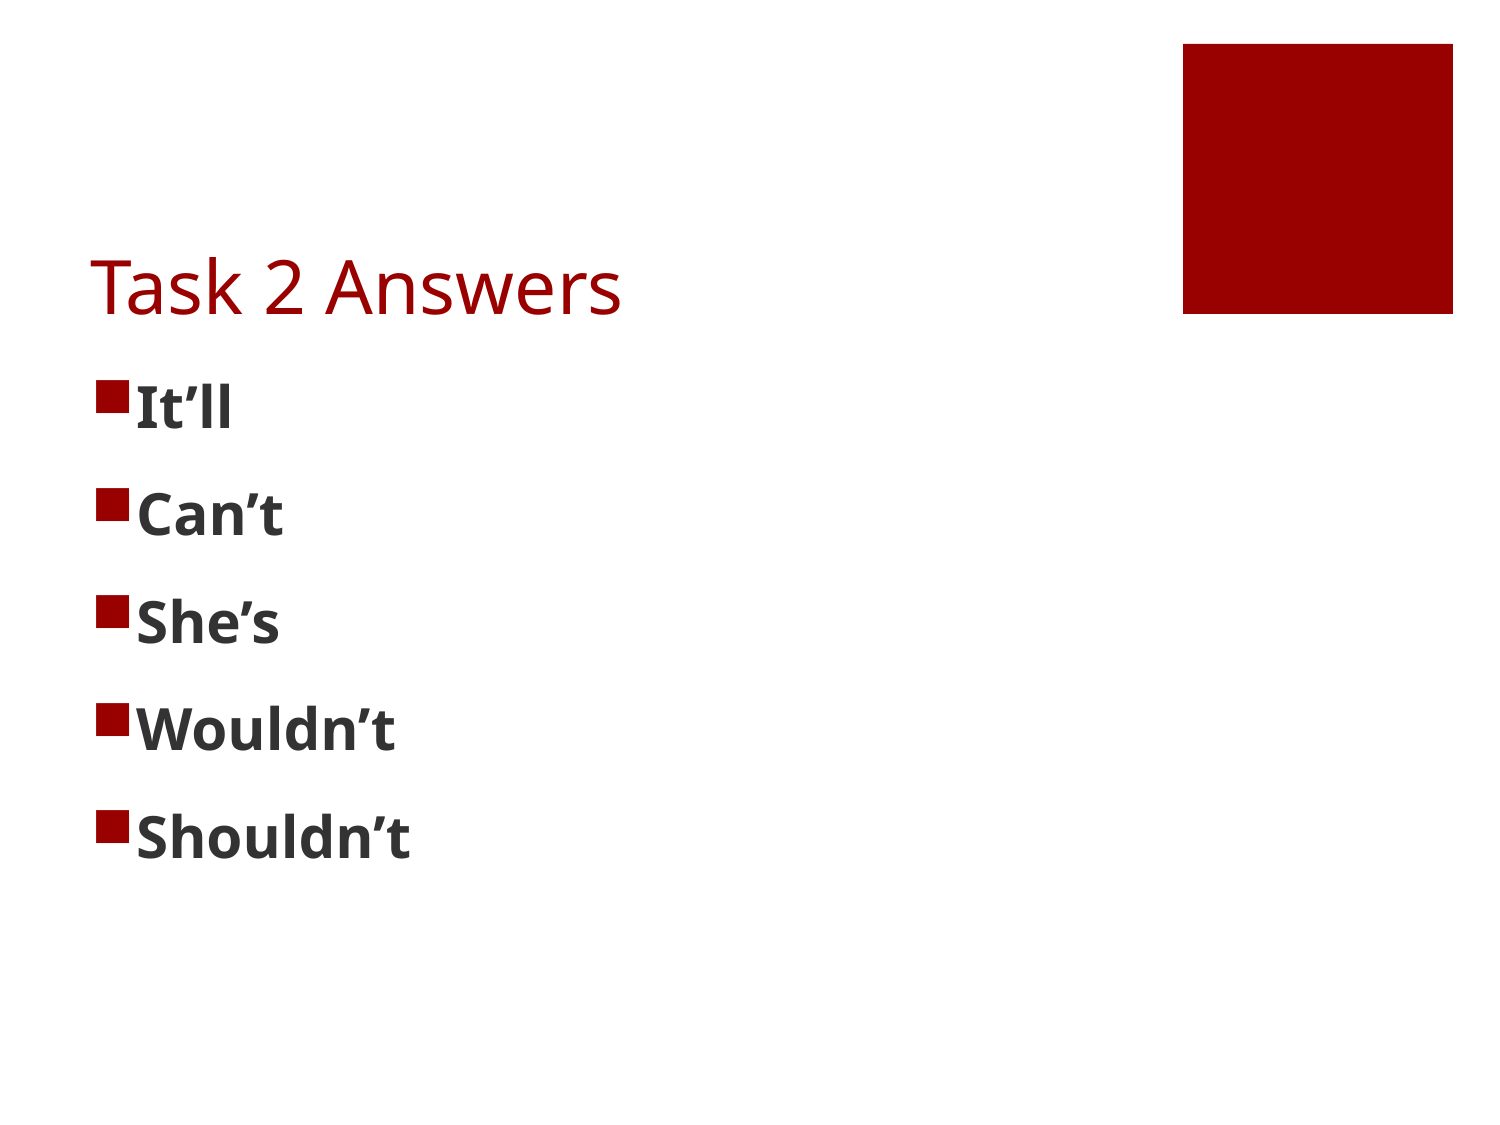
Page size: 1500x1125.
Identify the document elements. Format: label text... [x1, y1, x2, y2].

title Task 2 Answers [75, 149, 1143, 338]
list It’ll Can’t She’s Wouldn’t Shouldn’t [75, 362, 1143, 1005]
